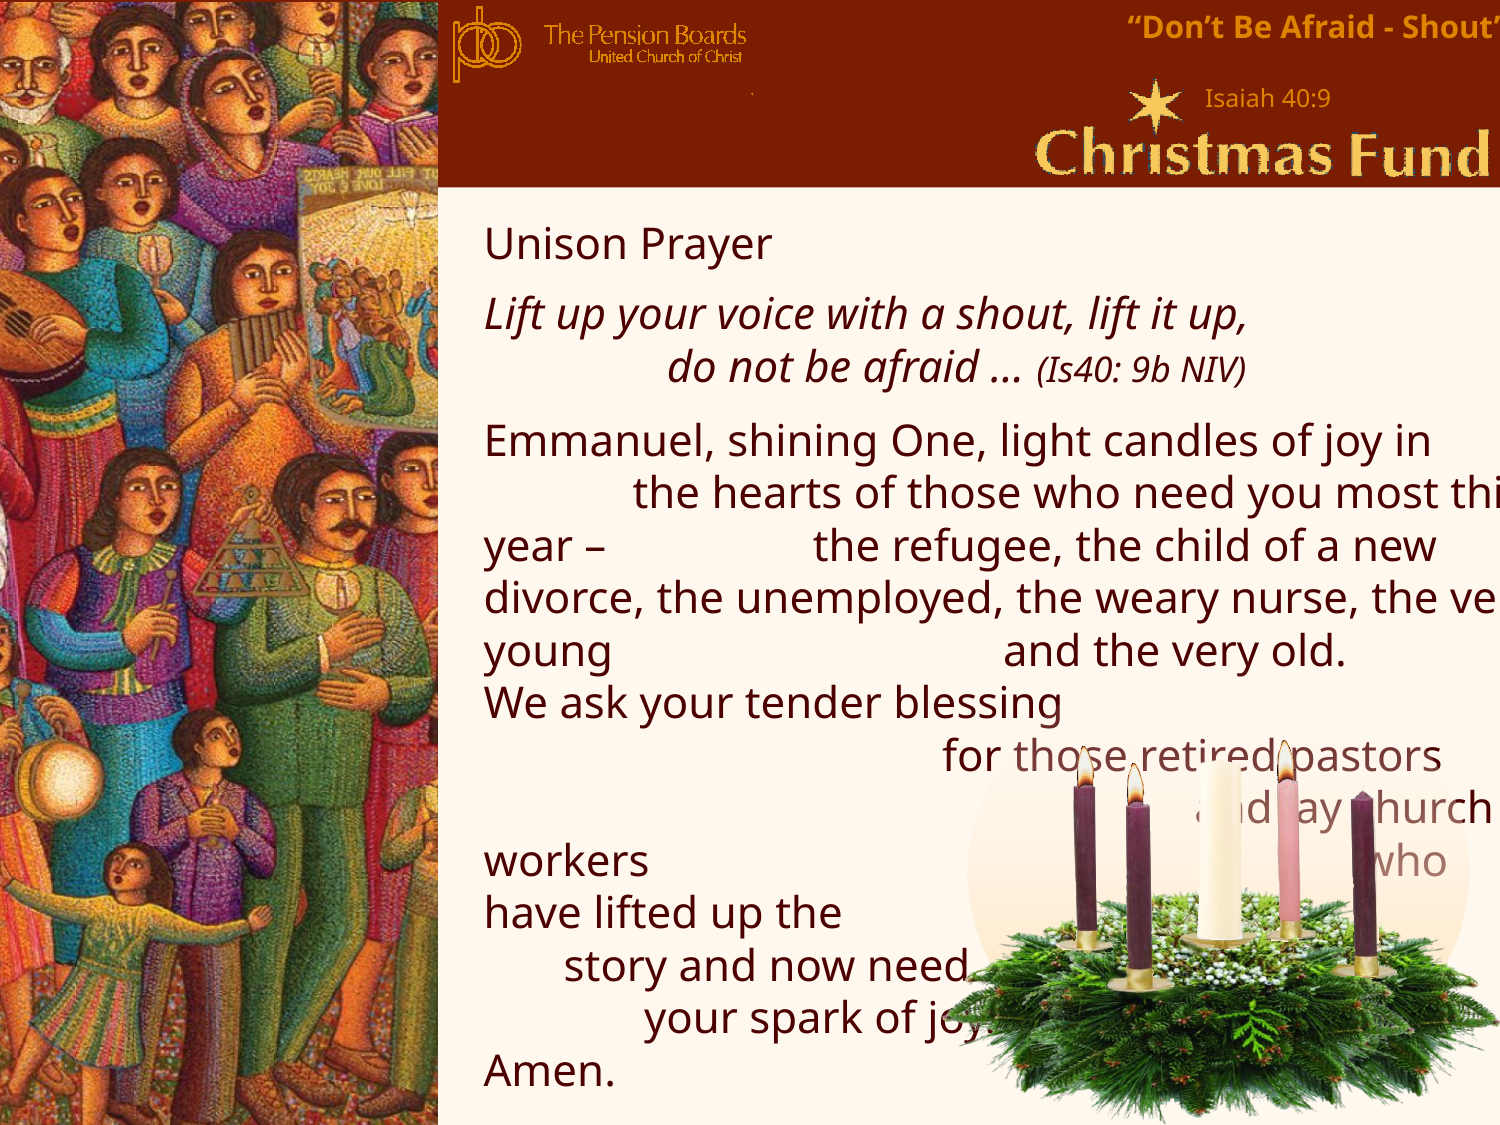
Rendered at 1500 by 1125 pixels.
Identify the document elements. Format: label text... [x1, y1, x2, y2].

picture [1255, 737, 1321, 786]
picture [999, 60, 1500, 208]
picture [1054, 742, 1170, 808]
text_box Unison Prayer Lift up your voice with a shout, lift it up, do not be afraid … (Is40: 9b NIV) Emmanuel, shining One, light candles of joy in the hearts of those who need you most this year – the refugee, the child of a new divorce, the unemployed, the weary nurse, the very young and the very old. We ask your tender blessing for those retired pastors and lay church workers who have lifted up the story and now need your spark of joy. Amen. [468, 208, 1500, 1125]
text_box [932, 653, 1500, 1125]
picture [443, 2, 753, 103]
picture [0, 2, 438, 1125]
